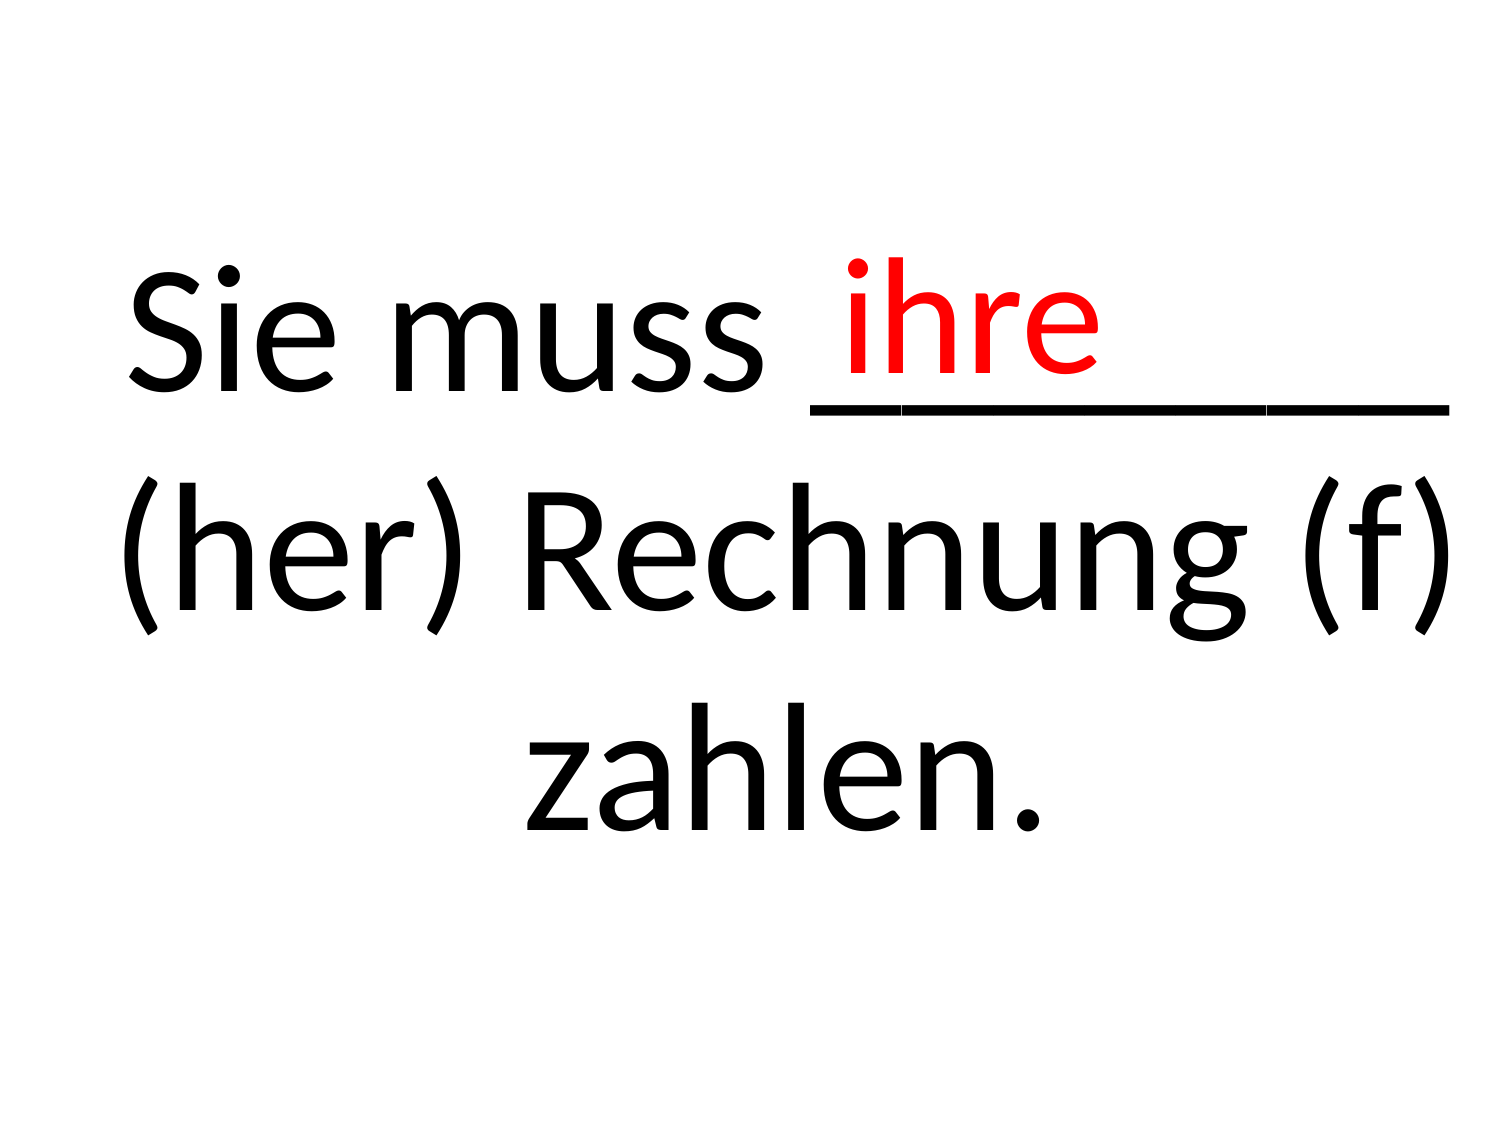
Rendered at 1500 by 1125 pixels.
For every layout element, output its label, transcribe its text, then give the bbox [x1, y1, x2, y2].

text_box ihre [824, 199, 1438, 415]
title Sie muss _______ (her) Rechnung (f) zahlen. [75, 162, 1500, 913]
